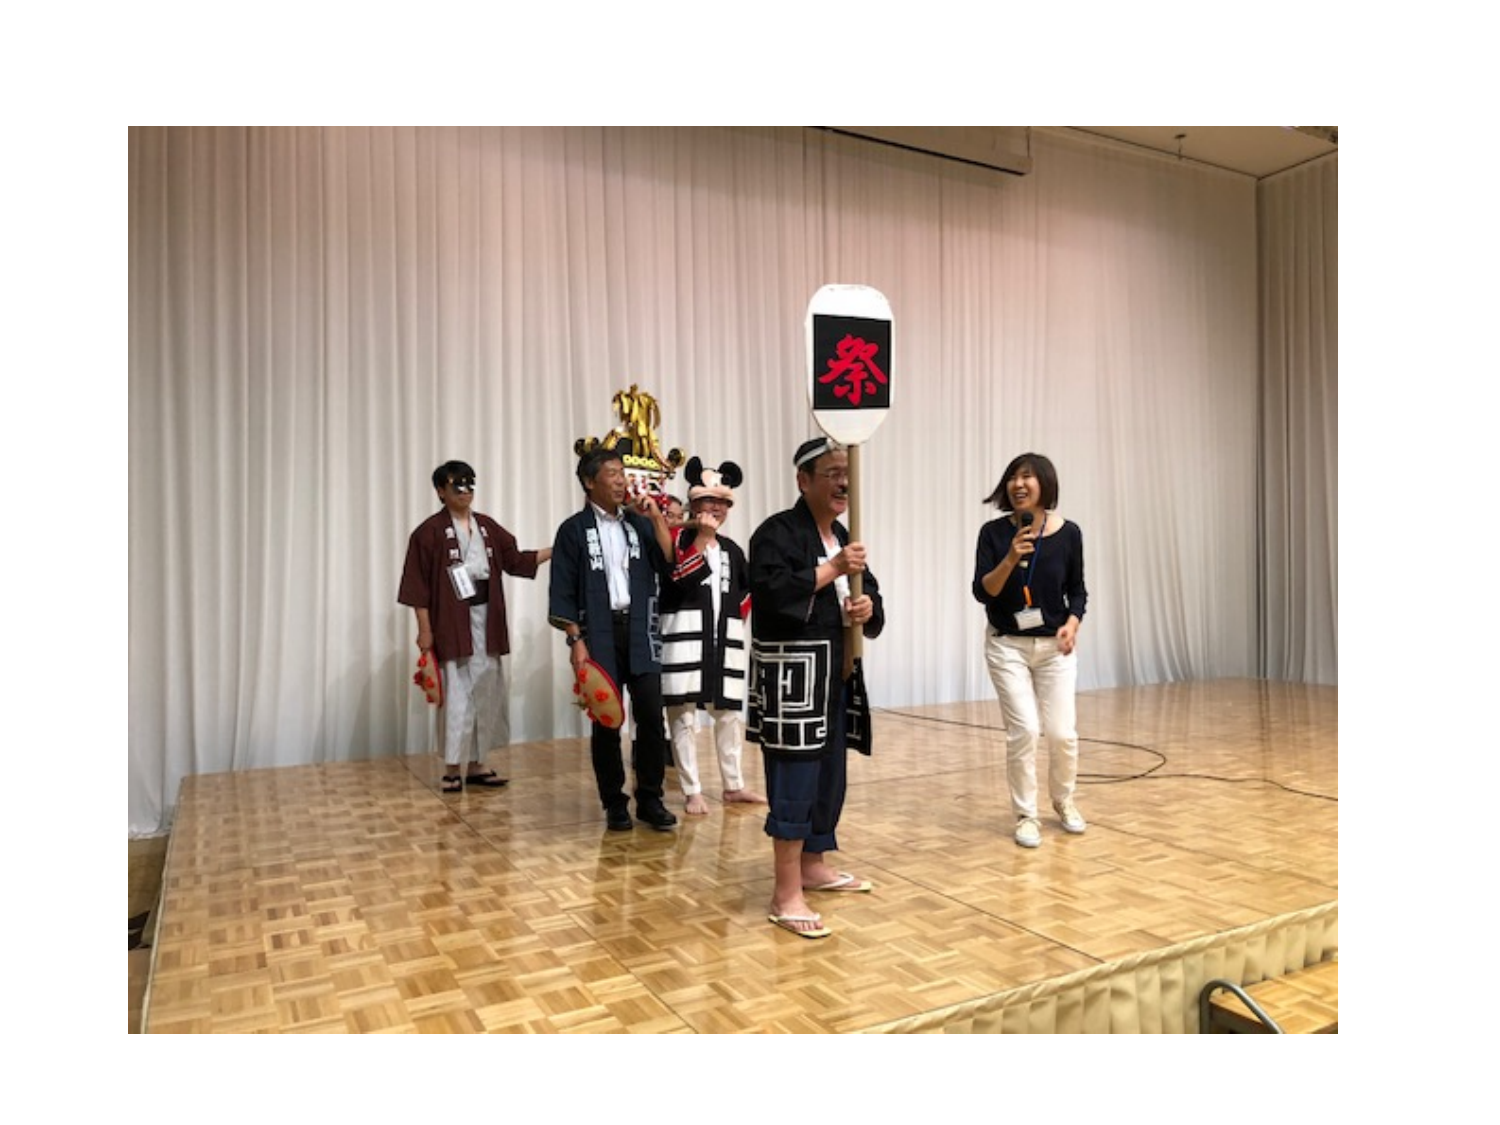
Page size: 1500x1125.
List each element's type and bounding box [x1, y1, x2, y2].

list [127, 126, 1338, 1034]
